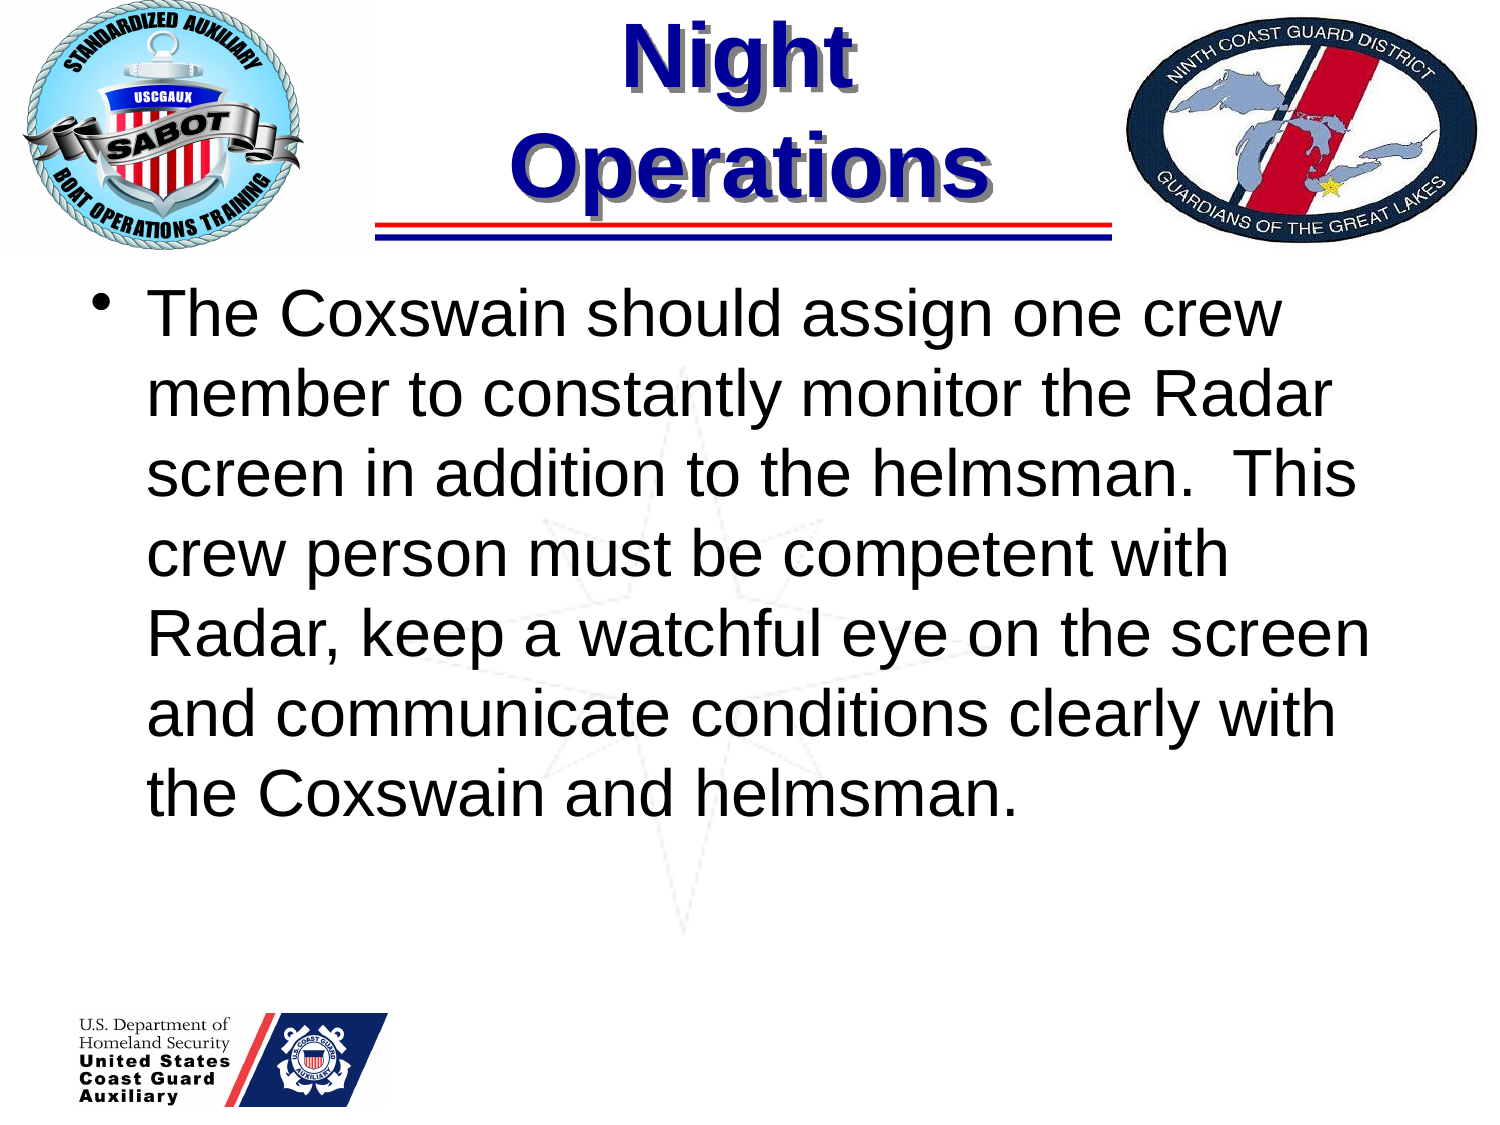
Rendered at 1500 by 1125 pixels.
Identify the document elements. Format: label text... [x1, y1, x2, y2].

picture [75, 1013, 388, 1107]
picture [1112, 0, 1500, 263]
title Night Operations [376, 0, 1110, 213]
picture [0, 0, 376, 251]
list The Coxswain should assign one crew member to constantly monitor the Radar screen in addition to the helmsman. This crew person must be competent with Radar, keep a watchful eye on the screen and communicate conditions clearly with the Coxswain and helmsman. [74, 262, 1426, 1006]
